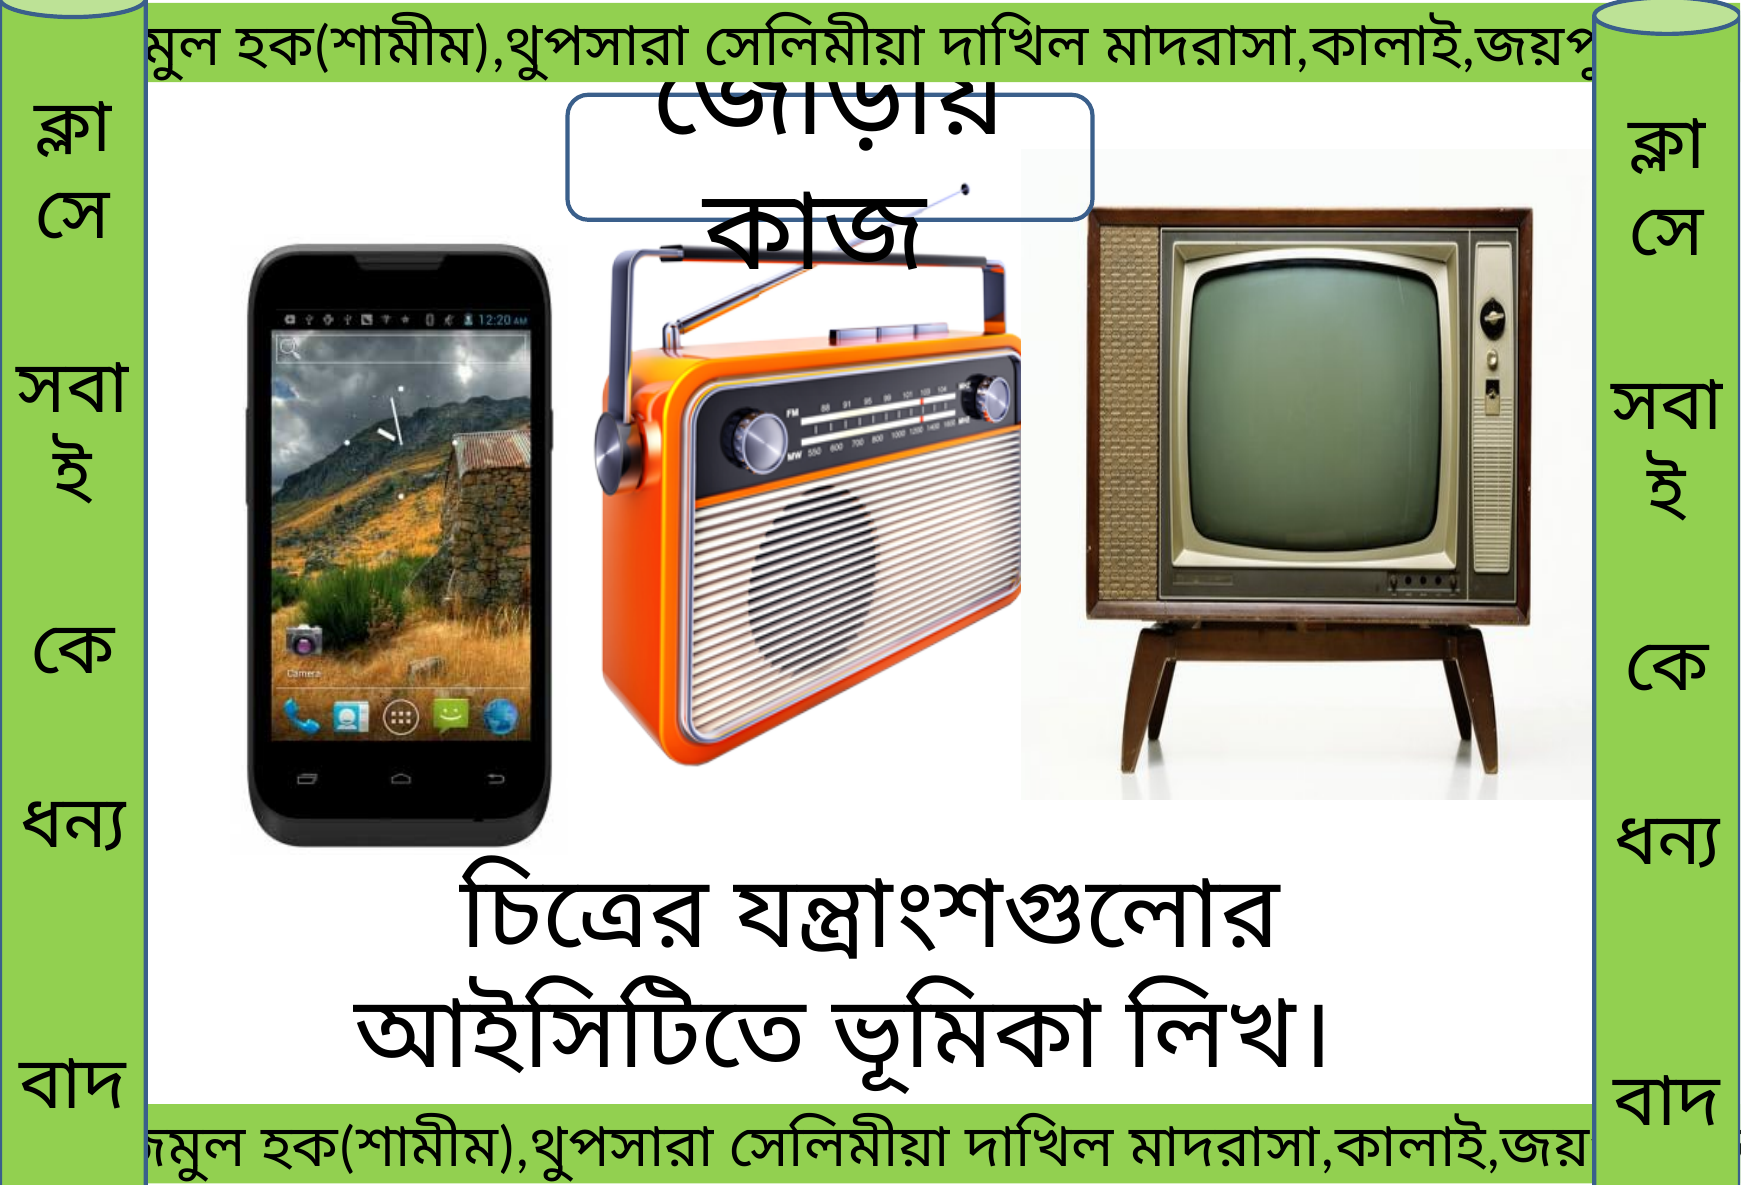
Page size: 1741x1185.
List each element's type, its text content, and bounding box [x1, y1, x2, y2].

text_box ক্লাসে সবাই কে ধন্য বাদ [1592, 0, 1741, 1185]
text_box মোঃনাজমুল হক(শামীম),থুপসারা সেলিমীয়া দাখিল মাদরাসা,কালাই,জয়পুরহাট। [148, 1101, 1592, 1185]
picture [229, 149, 1595, 856]
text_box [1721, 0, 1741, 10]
text_box জোড়ায় কাজ [565, 92, 1095, 181]
text_box মোঃনাজমুল হক(শামীম),থুপসারা সেলিমীয়া দাখিল মাদরাসা,কালাই,জয়পুরহাট। [148, 0, 1614, 85]
text_box [148, 85, 1592, 1101]
text_box ক্লাসে সবাই কে ধন্য বাদ [0, 0, 148, 1185]
text_box চিত্রের যন্ত্রাংশগুলোর আইসিটিতে ভূমিকা লিখ। [262, 865, 1478, 1069]
